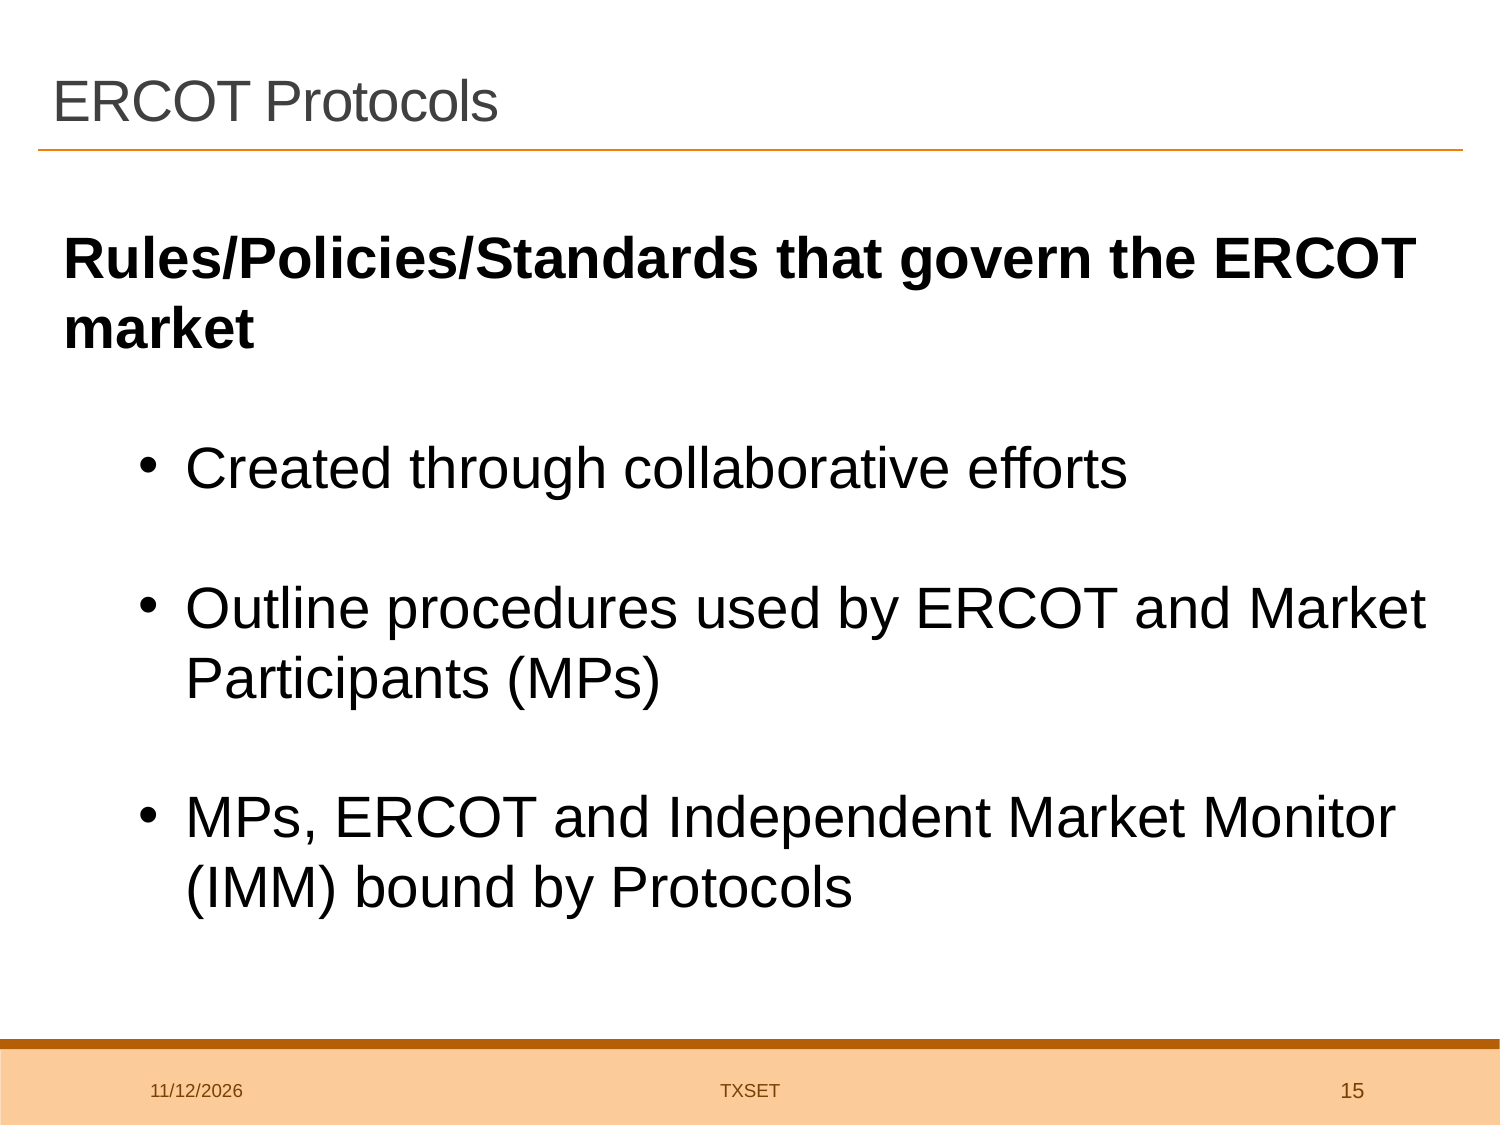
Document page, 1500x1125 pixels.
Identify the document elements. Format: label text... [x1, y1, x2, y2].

text_box Rules/Policies/Standards that govern the ERCOT market Created through collaborative efforts Outline procedures used by ERCOT and Market Participants (MPs) MPs, ERCOT and Independent Market Monitor (IMM) bound by Protocols [49, 212, 1448, 927]
footer TxSET [453, 1060, 1047, 1120]
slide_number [135, 1060, 440, 1120]
title ERCOT Protocols [37, 37, 1275, 141]
text_box [35, 172, 1461, 1060]
slide_number 15 [1218, 1059, 1380, 1120]
